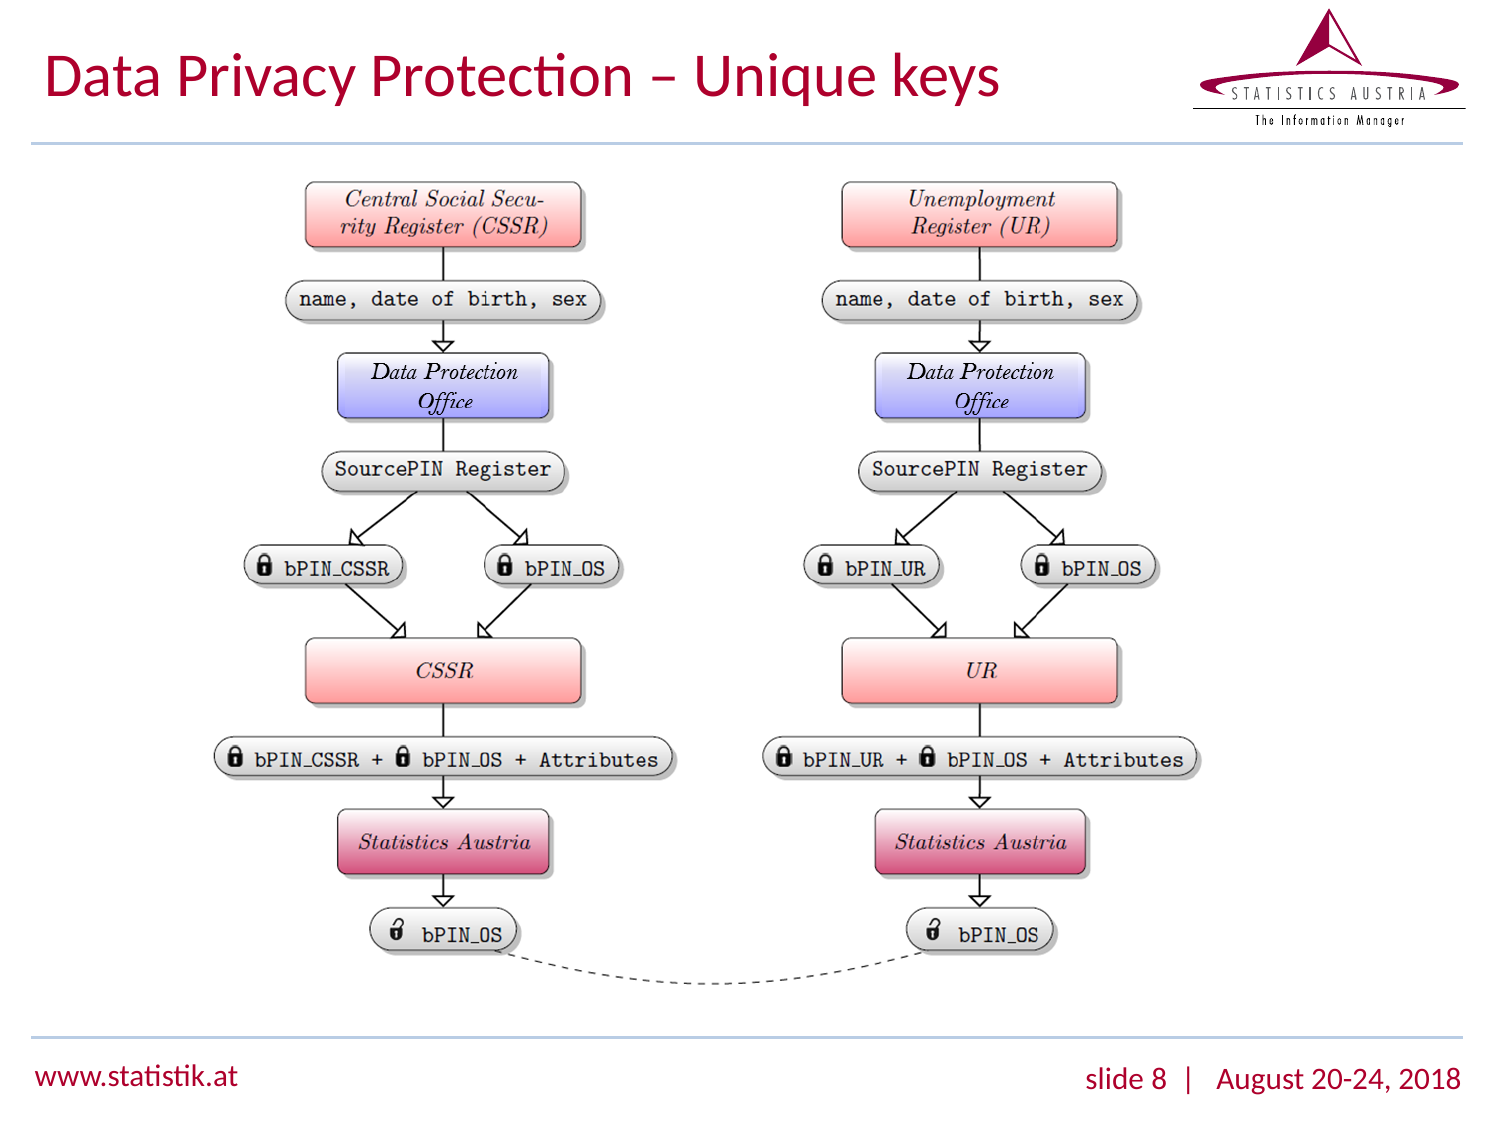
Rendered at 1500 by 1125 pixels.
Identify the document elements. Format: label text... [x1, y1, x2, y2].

picture [170, 148, 1274, 1012]
title Data Privacy Protection – Unique keys [29, 38, 1174, 117]
